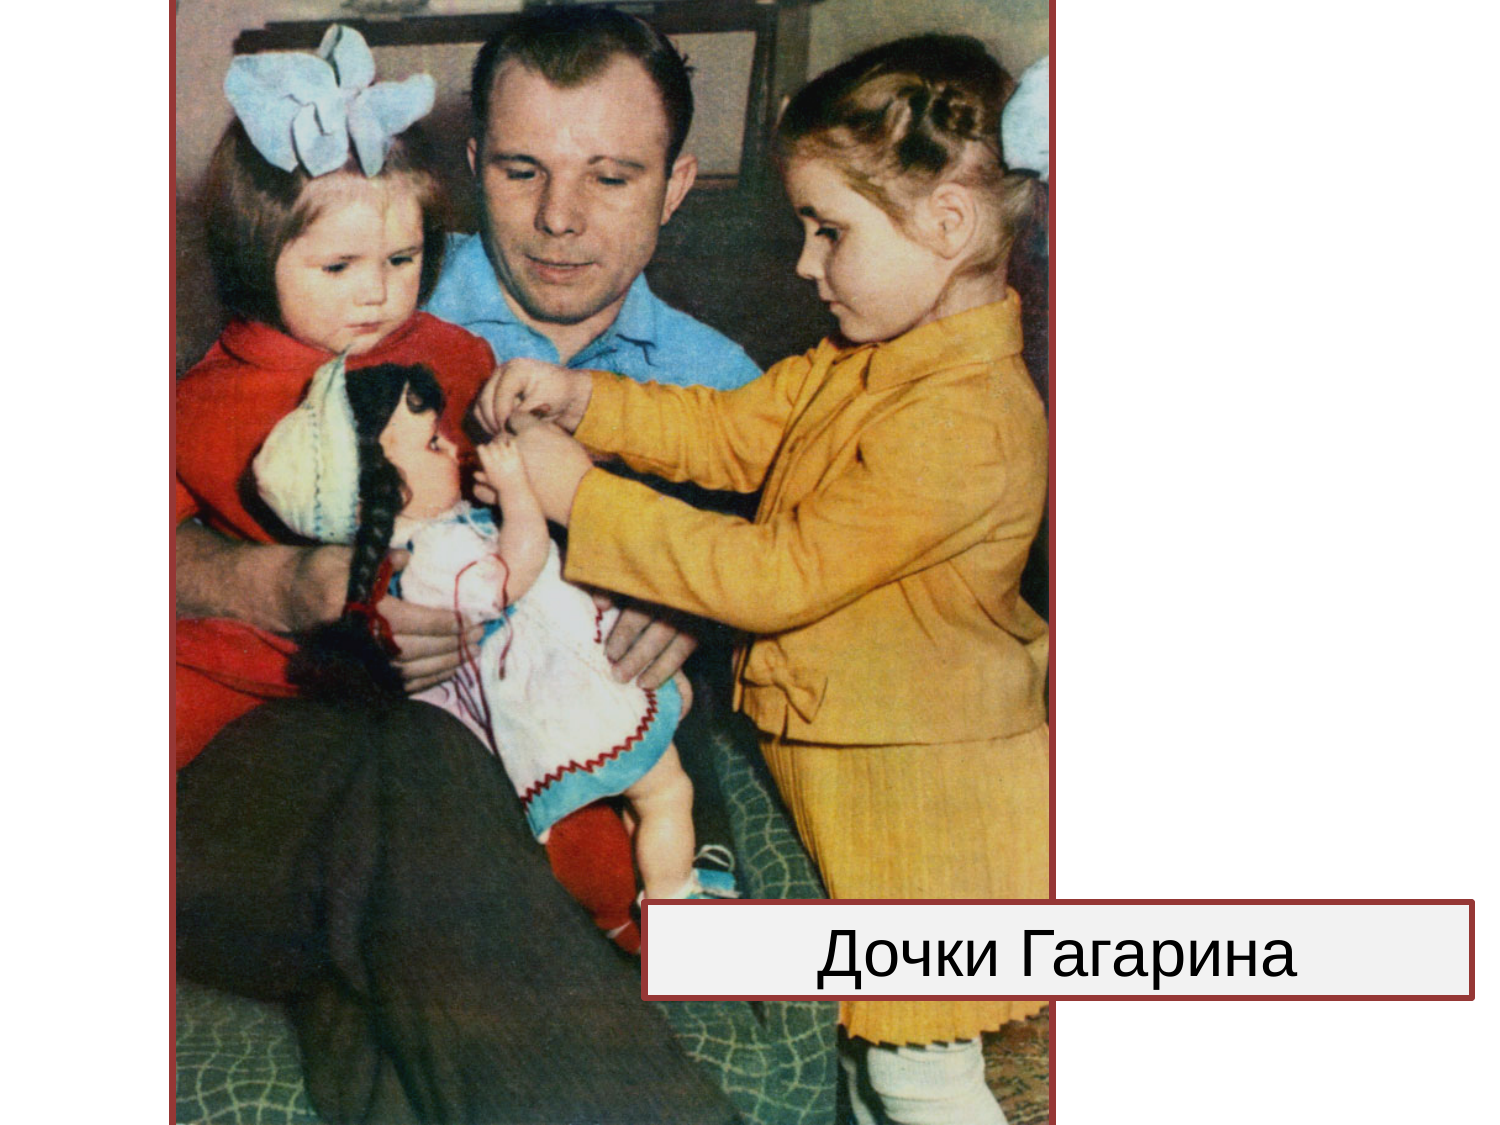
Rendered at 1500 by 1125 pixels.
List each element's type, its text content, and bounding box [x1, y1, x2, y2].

picture [175, 0, 1050, 1125]
title Дочки Гагарина [1055, 902, 1472, 998]
